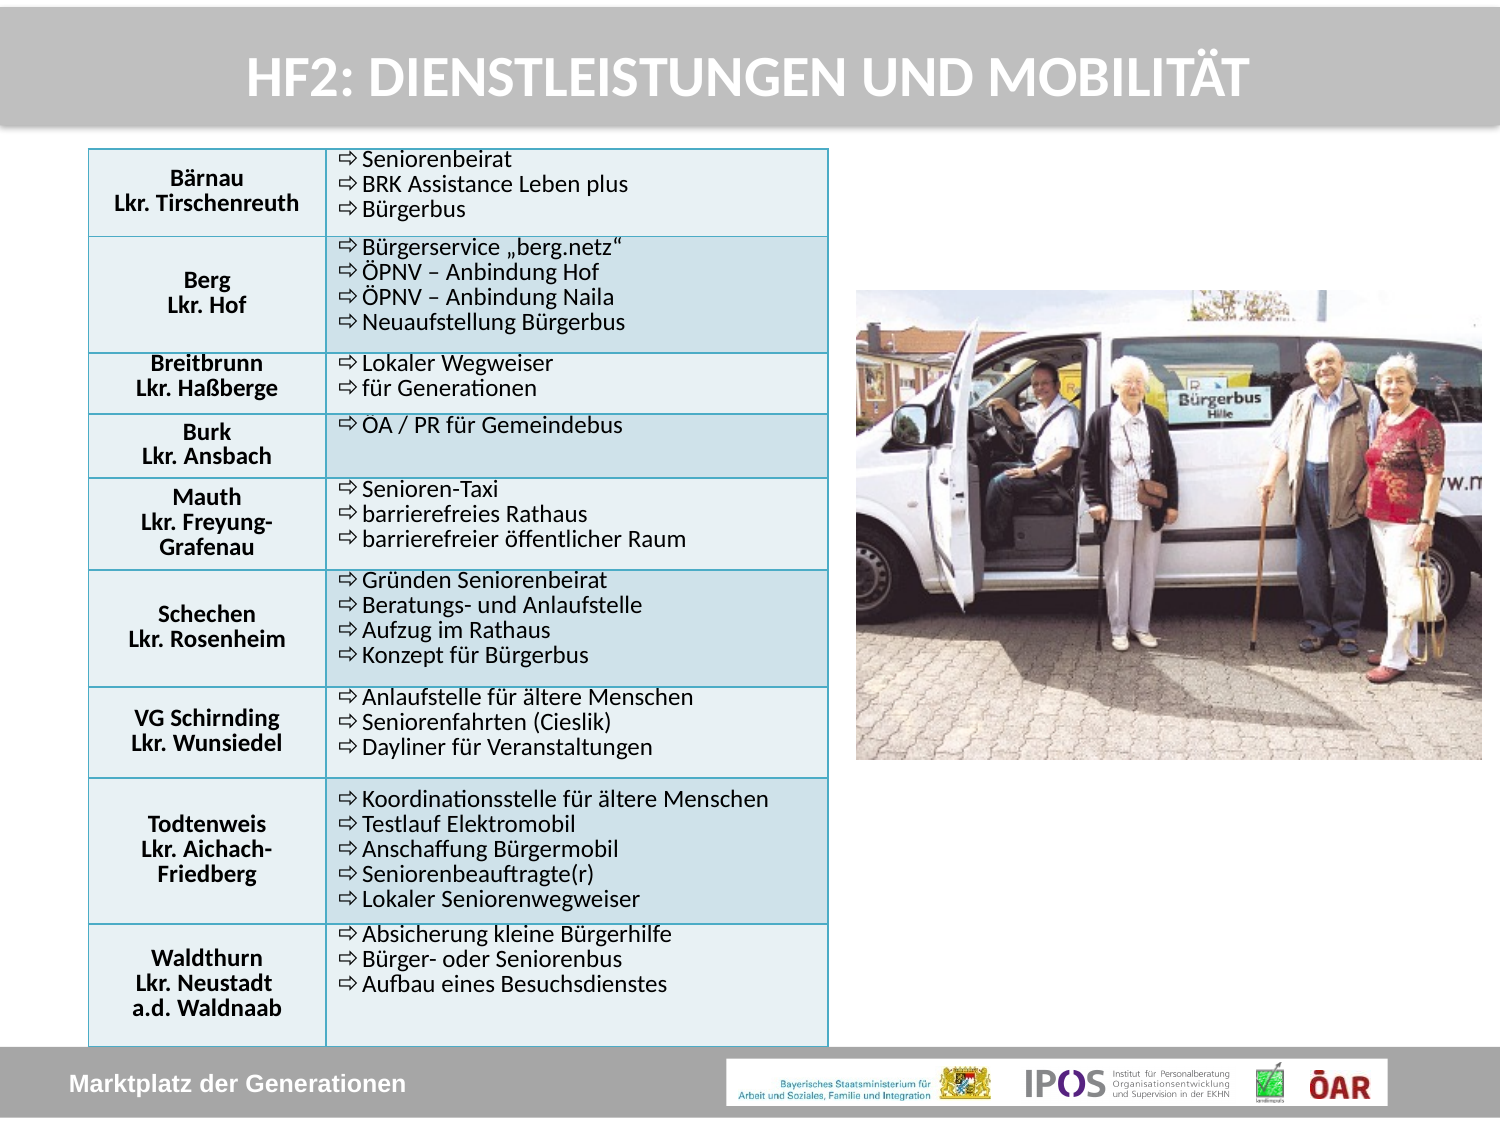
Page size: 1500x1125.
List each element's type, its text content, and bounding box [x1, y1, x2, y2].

table_cell Koordinationsstelle für ältere Menschen Testlauf Elektromobil Anschaffung Bürgermobil Seniorenbeauftragte(r) Lokaler Seniorenwegweiser [327, 779, 827, 923]
table_cell Burk Lkr. Ansbach [89, 415, 325, 477]
table_cell Waldthurn Lkr. Neustadt a.d. Waldnaab [89, 925, 325, 1046]
table_cell Senioren-Taxi barrierefreies Rathaus barrierefreier öffentlicher Raum [327, 479, 827, 569]
title HF2: DIENSTLEISTUNGEN UND MOBILITÄT [73, 45, 1424, 102]
table_cell Mauth Lkr. Freyung-Grafenau [89, 479, 325, 569]
table_cell Berg Lkr. Hof [89, 237, 325, 352]
table_cell Todtenweis Lkr. Aichach-Friedberg [89, 779, 325, 923]
table_cell Anlaufstelle für ältere Menschen Seniorenfahrten (Cieslik) Dayliner für Veranstaltungen [327, 688, 827, 777]
picture [1255, 1061, 1285, 1103]
table_cell VG Schirnding Lkr. Wunsiedel [89, 688, 325, 777]
picture [856, 290, 1482, 760]
picture [738, 1066, 991, 1101]
picture [1310, 1070, 1371, 1099]
table_cell Absicherung kleine Bürgerhilfe Bürger- oder Seniorenbus Aufbau eines Besuchsdienstes [327, 925, 827, 1046]
table_header Bärnau Lkr. Tirschenreuth [89, 150, 325, 236]
table_cell ÖA / PR für Gemeindebus [327, 415, 827, 477]
table_cell Schechen Lkr. Rosenheim [89, 571, 325, 686]
table_header Seniorenbeirat BRK Assistance Leben plus Bürgerbus [327, 150, 827, 236]
table_cell Breitbrunn Lkr. Haßberge [89, 354, 325, 413]
table_cell Bürgerservice „berg.netz“ ÖPNV – Anbindung Hof ÖPNV – Anbindung Naila Neuaufstellung Bürgerbus [327, 237, 827, 352]
table_cell Gründen Seniorenbeirat Beratungs- und Anlaufstelle Aufzug im Rathaus Konzept für Bürgerbus [327, 571, 827, 686]
table_cell Lokaler Wegweiser für Generationen [327, 354, 827, 413]
